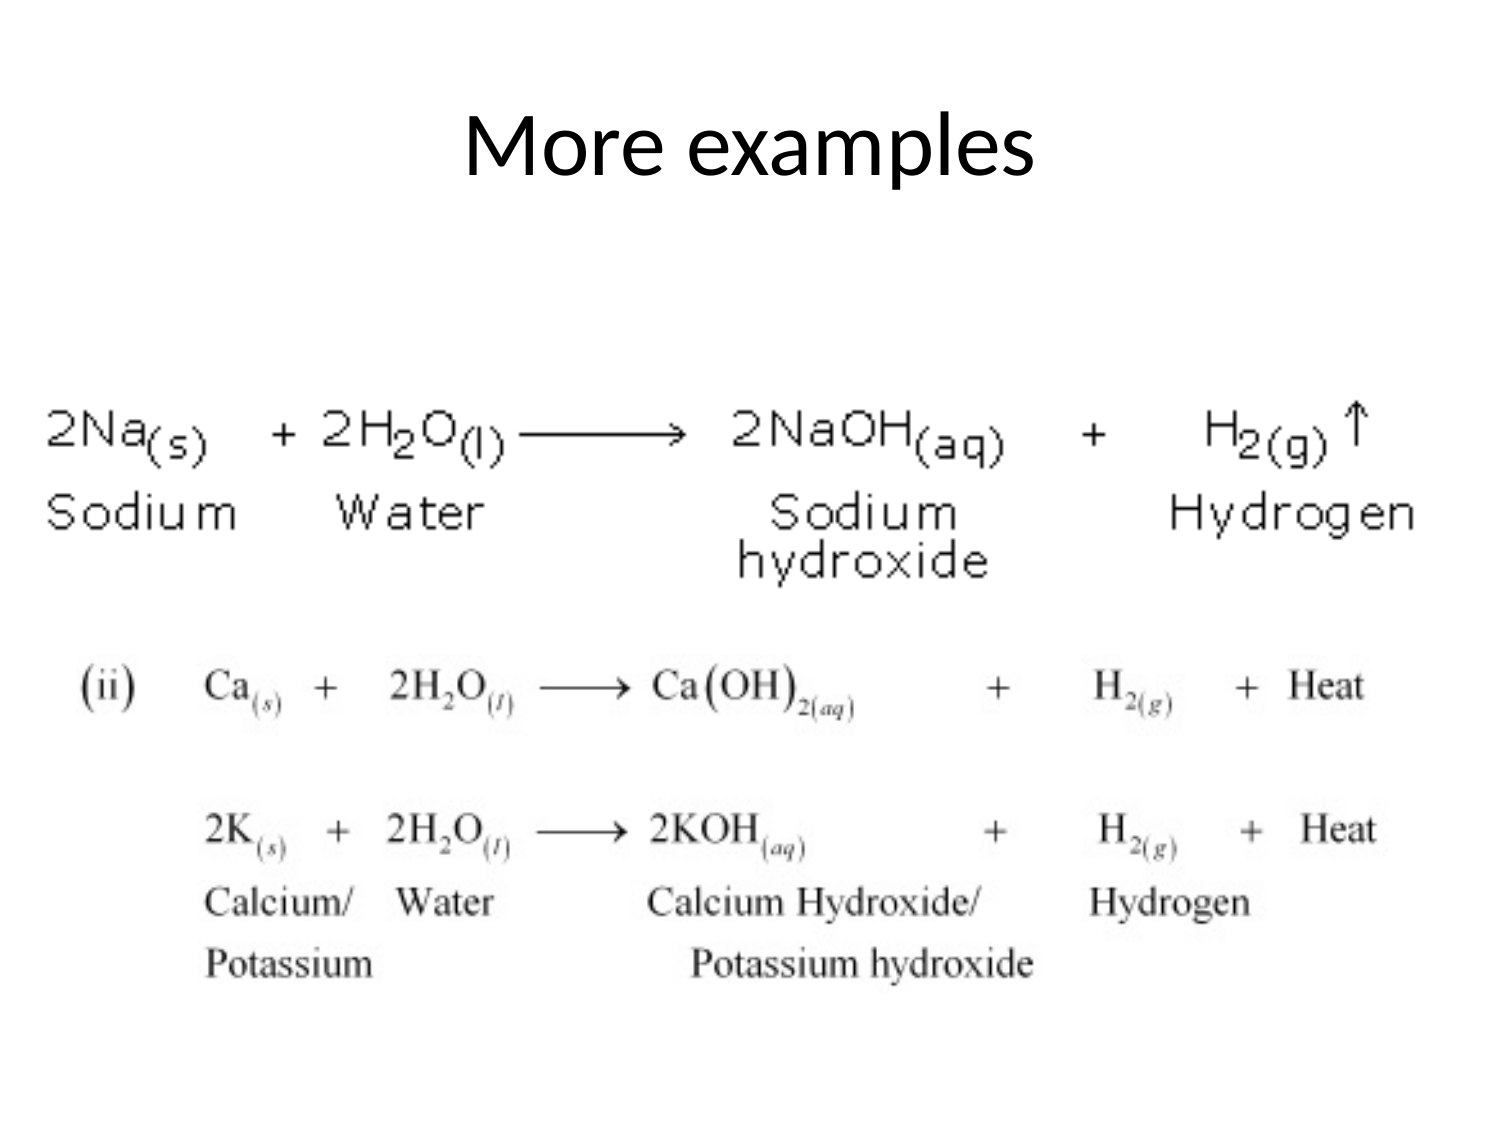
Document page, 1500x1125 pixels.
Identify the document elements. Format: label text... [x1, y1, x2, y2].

title More examples [75, 45, 1425, 233]
picture [76, 654, 1389, 994]
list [40, 373, 1452, 598]
